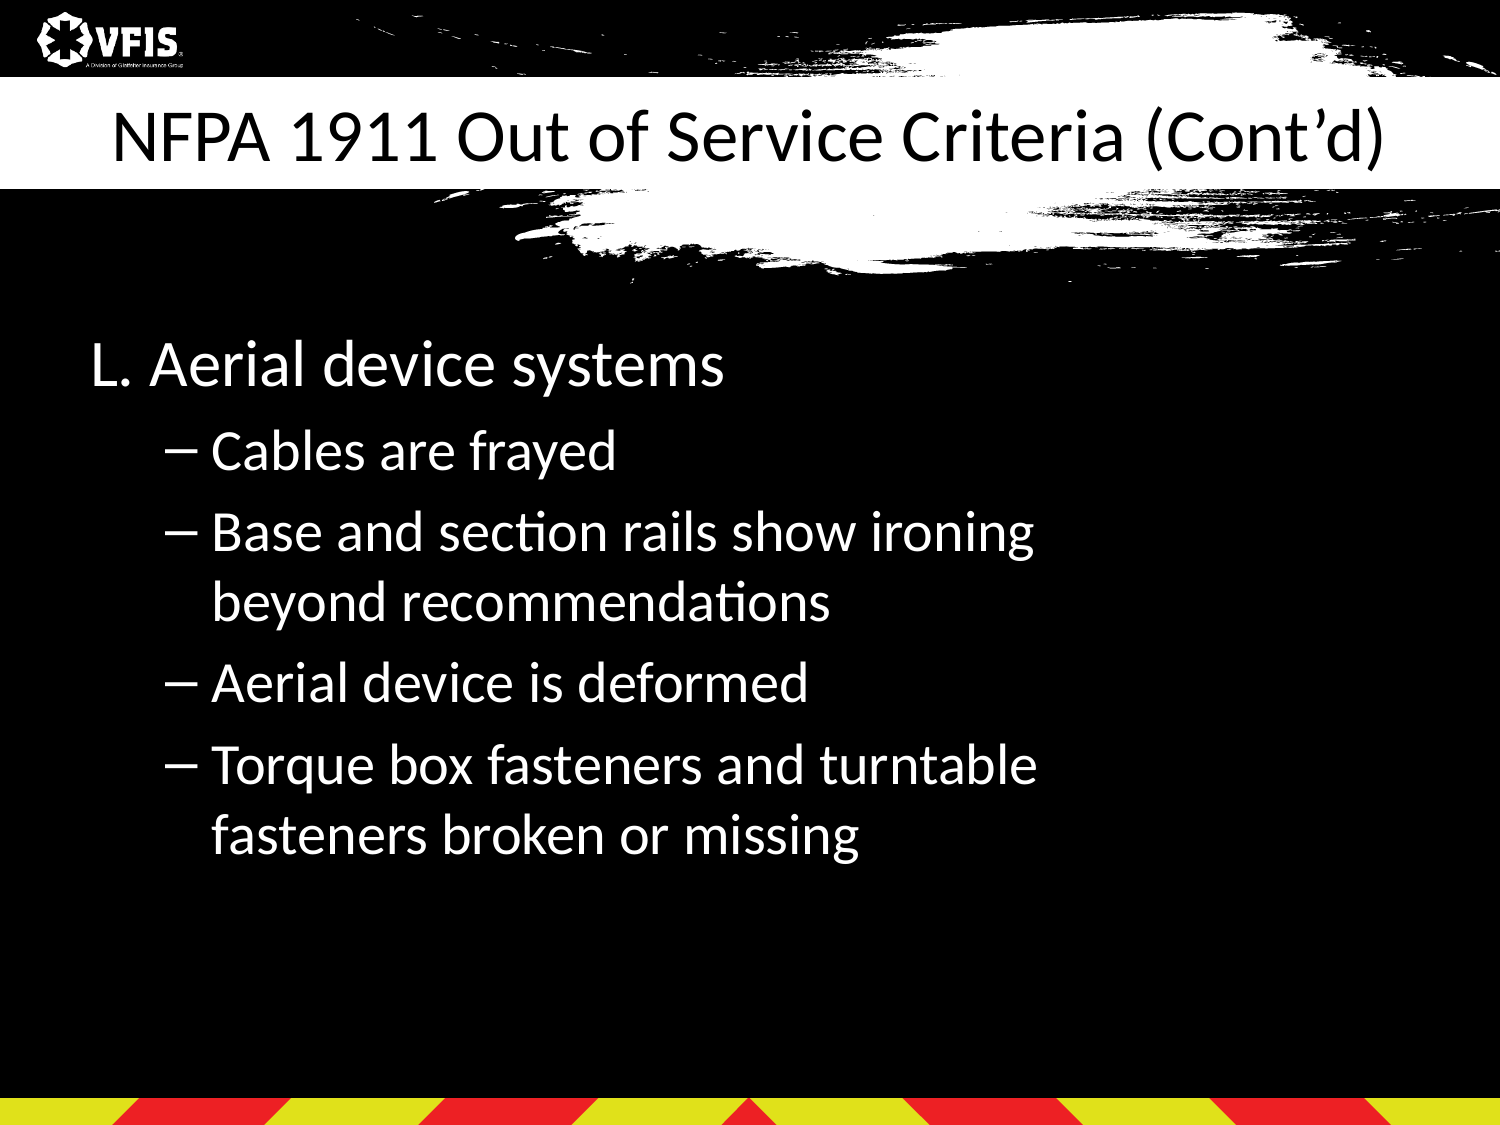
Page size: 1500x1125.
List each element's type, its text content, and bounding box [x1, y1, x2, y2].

picture [0, 0, 1500, 1125]
list L. Aerial device systems Cables are frayed Base and section rails show ironing beyond recommendations Aerial device is deformed Torque box fasteners and turntable fasteners broken or missing [75, 312, 1425, 1005]
title NFPA 1911 Out of Service Criteria (Cont’d) [75, 75, 1425, 188]
